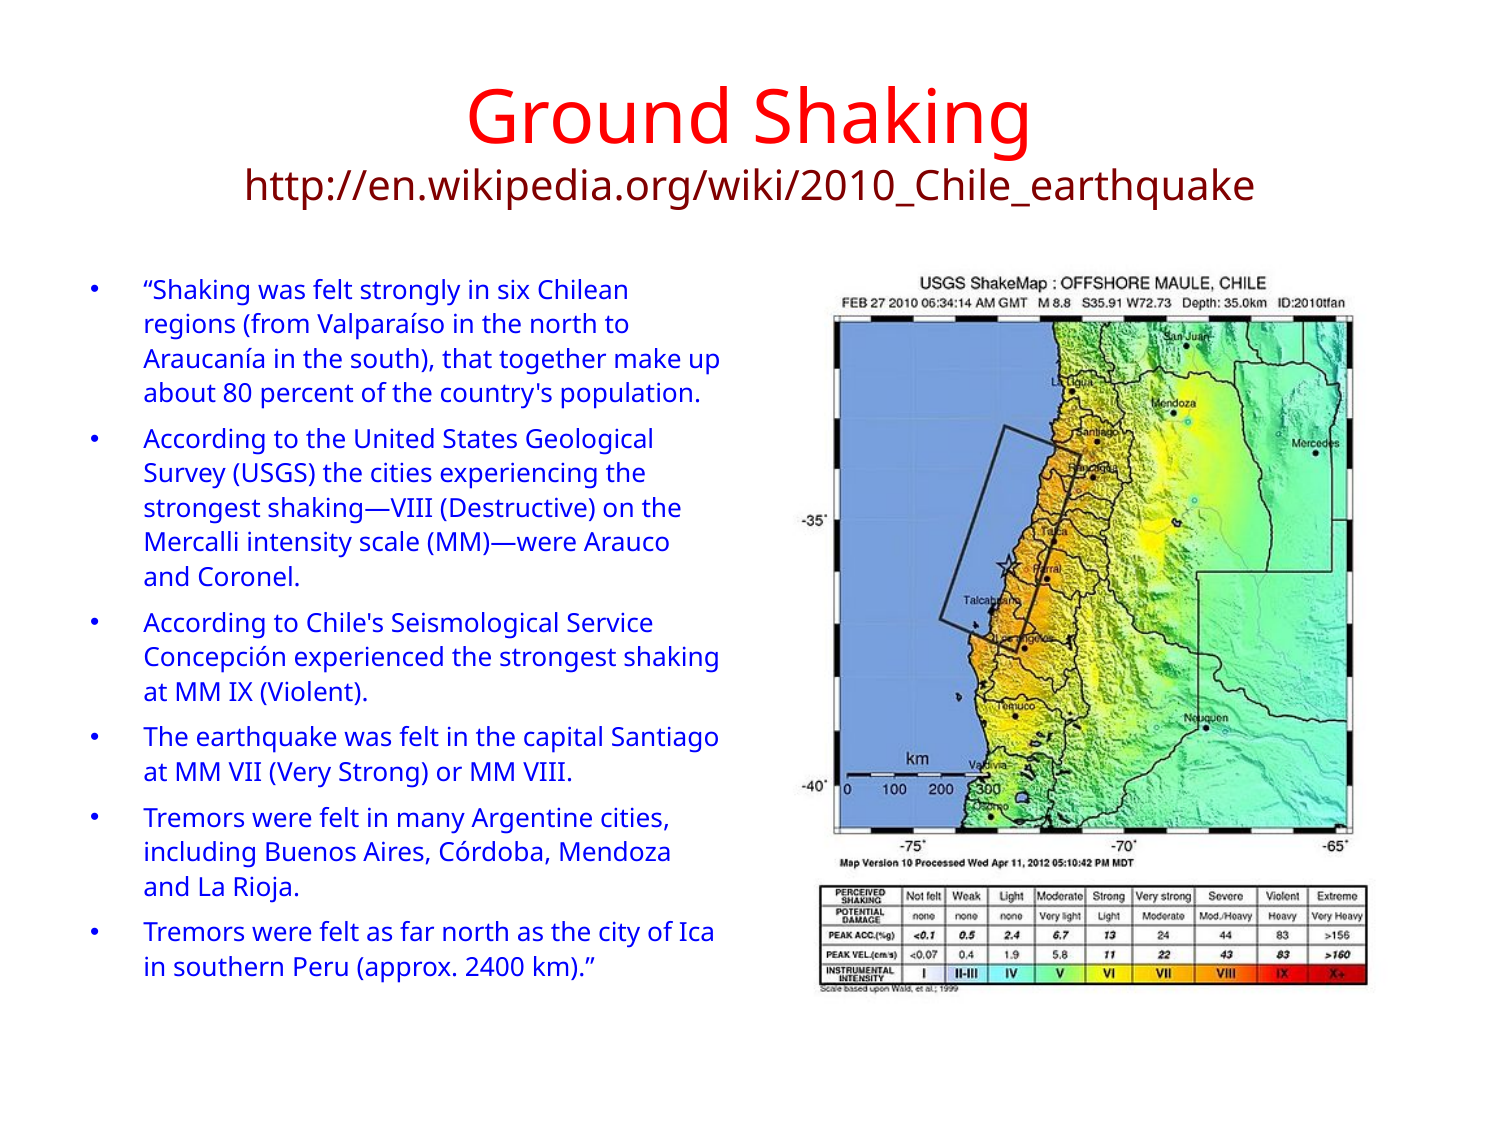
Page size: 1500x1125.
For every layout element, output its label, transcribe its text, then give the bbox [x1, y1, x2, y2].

title Ground Shaking http://en.wikipedia.org/wiki/2010_Chile_earthquake [75, 45, 1425, 233]
list “Shaking was felt strongly in six Chilean regions (from Valparaíso in the north to Araucanía in the south), that together make up about 80 percent of the country's population. According to the United States Geological Survey (USGS) the cities experiencing the strongest shaking—VIII (Destructive) on the Mercalli intensity scale (MM)—were Arauco and Coronel. According to Chile's Seismological Service Concepción experienced the strongest shaking at MM IX (Violent). The earthquake was felt in the capital Santiago at MM VII (Very Strong) or MM VIII. Tremors were felt in many Argentine cities, including Buenos Aires, Córdoba, Mendoza and La Rioja. Tremors were felt as far north as the city of Ica in southern Peru (approx. 2400 km).” [75, 262, 738, 1005]
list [762, 262, 1426, 1006]
